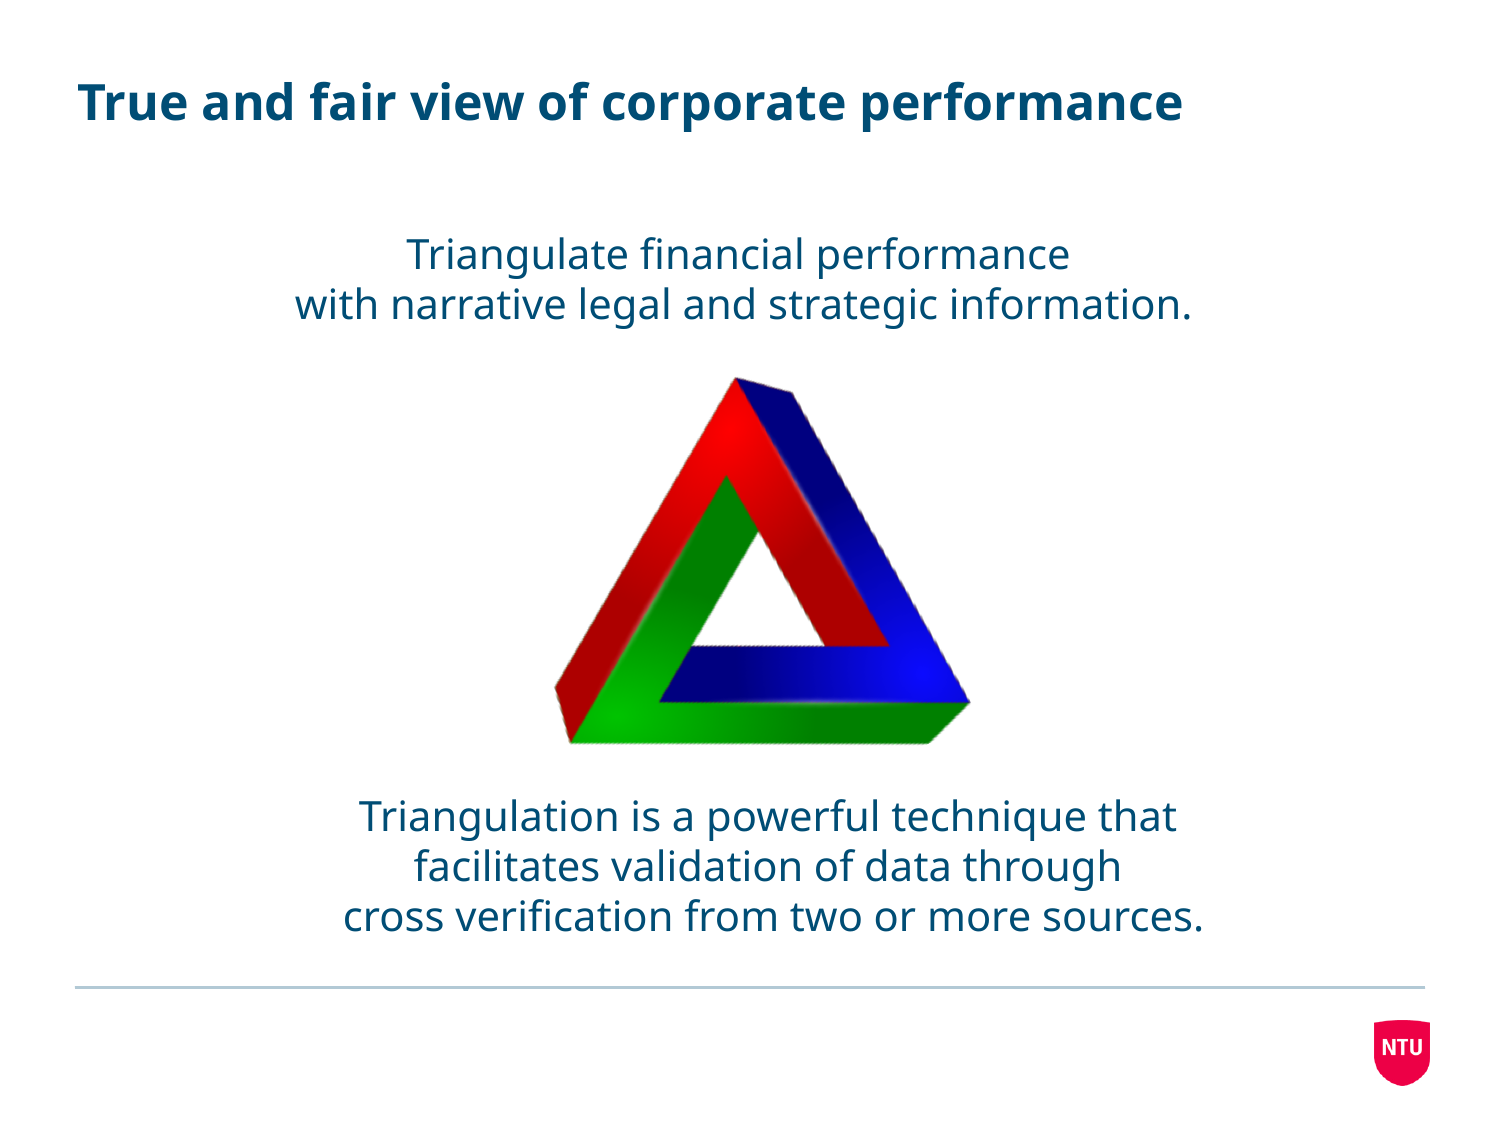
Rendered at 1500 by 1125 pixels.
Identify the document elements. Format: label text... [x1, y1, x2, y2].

picture [1374, 1020, 1430, 1086]
picture [464, 343, 978, 800]
list Triangulate financial performance with narrative legal and strategic information. [64, 220, 1424, 407]
title True and fair view of corporate performance [62, 62, 1447, 173]
text_box Triangulation is a powerful technique that facilitates validation of data through cross verification from two or more sources. [100, 782, 1447, 947]
